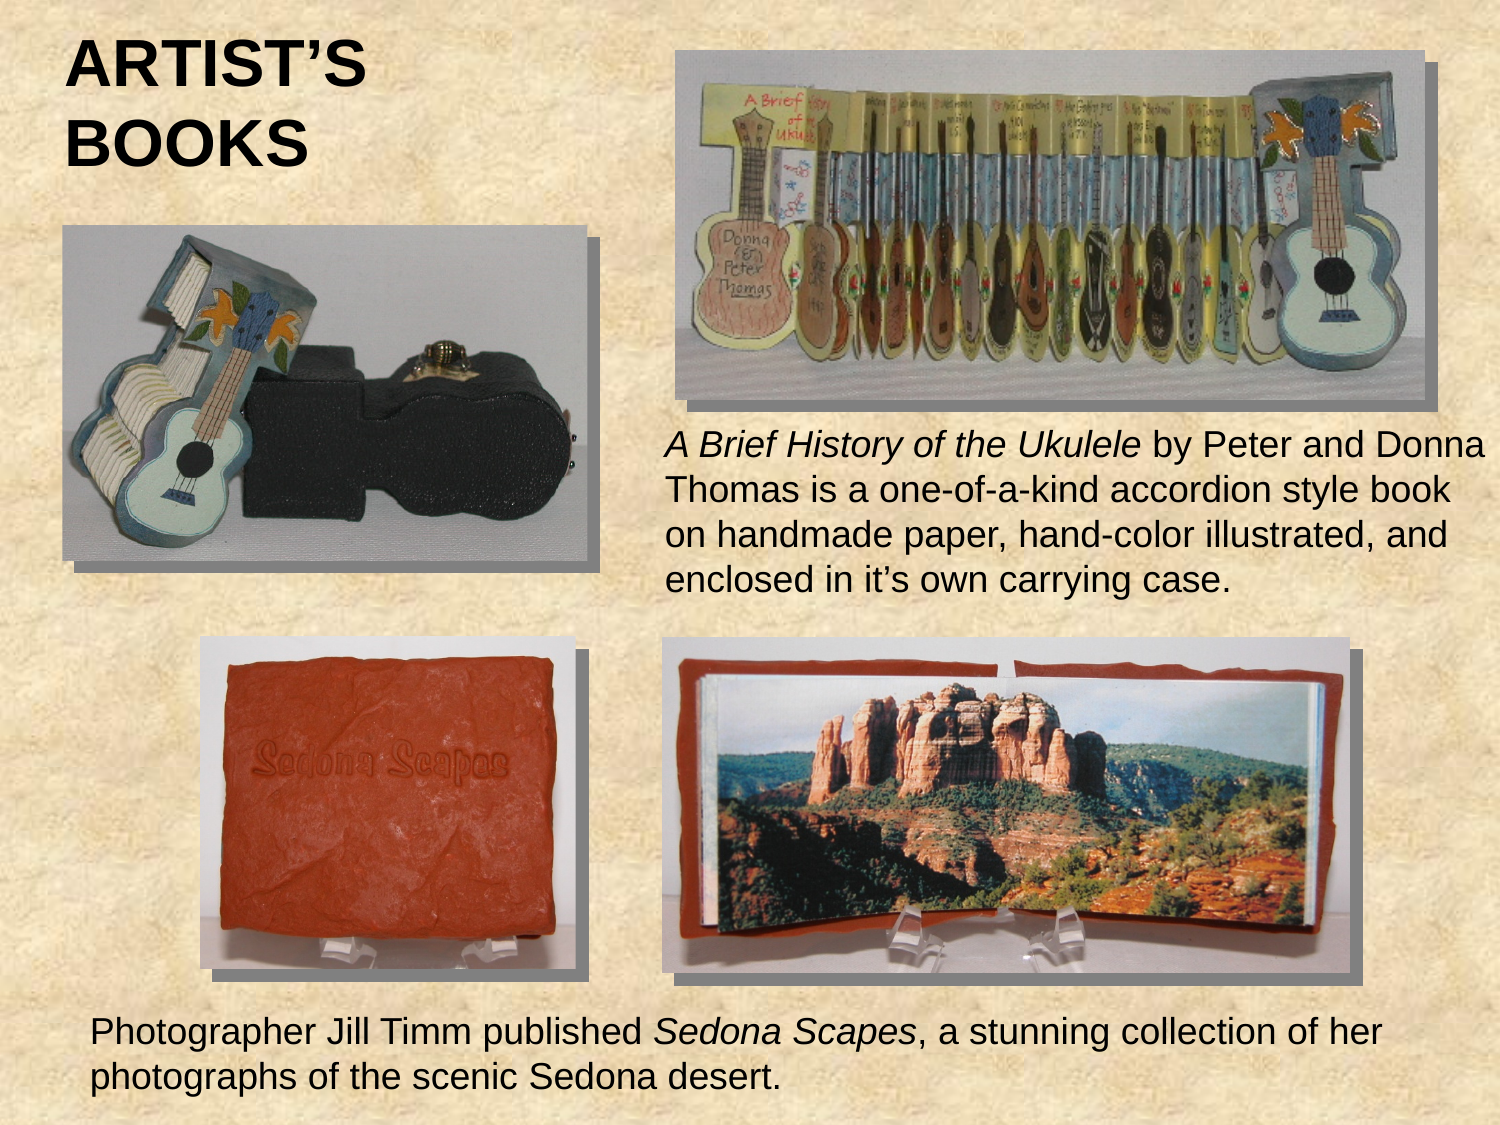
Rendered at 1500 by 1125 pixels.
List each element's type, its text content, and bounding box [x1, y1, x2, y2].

text_box ARTIST’S BOOKS [50, 12, 553, 188]
text_box A Brief History of the Ukulele by Peter and Donna Thomas is a one-of-a-kind accordion style book on handmade paper, hand-color illustrated, and enclosed in it’s own carrying case. [650, 412, 1500, 608]
text_box Photographer Jill Timm published Sedona Scapes, a stunning collection of her photographs of the scenic Sedona desert. [75, 999, 1463, 1105]
picture [0, 0, 1500, 1125]
